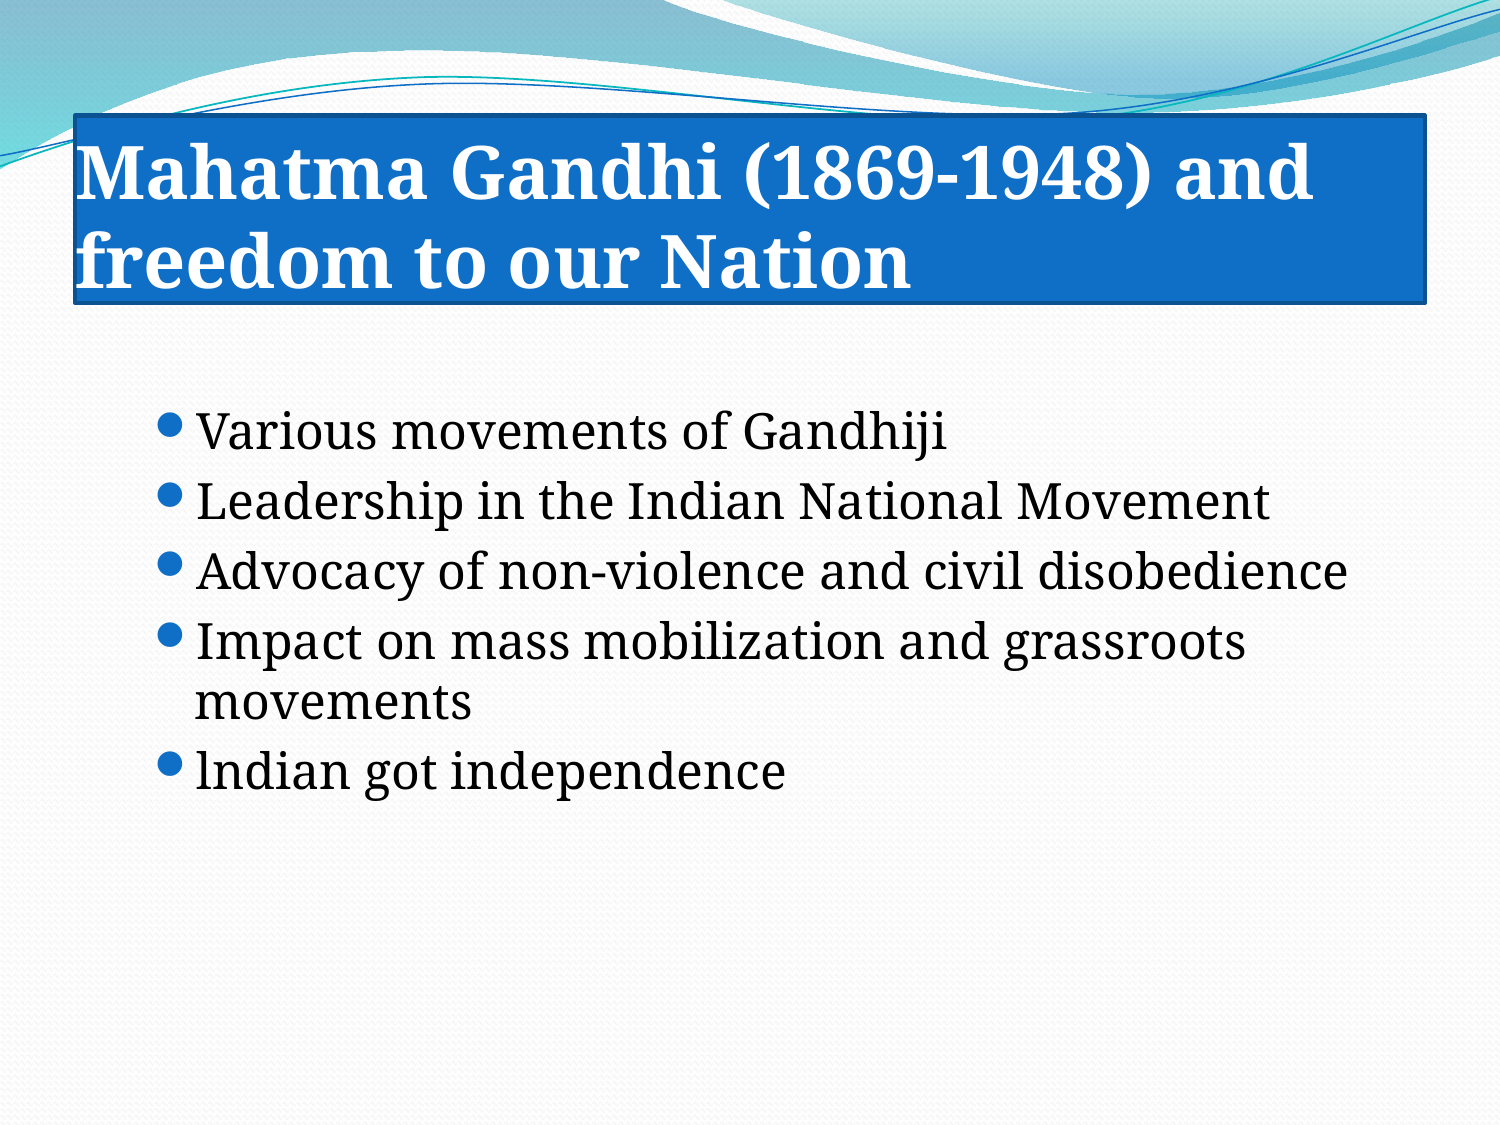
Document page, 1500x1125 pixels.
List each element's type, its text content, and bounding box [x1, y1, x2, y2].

list Various movements of Gandhiji Leadership in the Indian National Movement Advocacy of non-violence and civil disobedience Impact on mass mobilization and grassroots movements lndian got independence [75, 317, 1425, 1038]
title Mahatma Gandhi (1869-1948) and freedom to our Nation [73, 113, 1427, 305]
